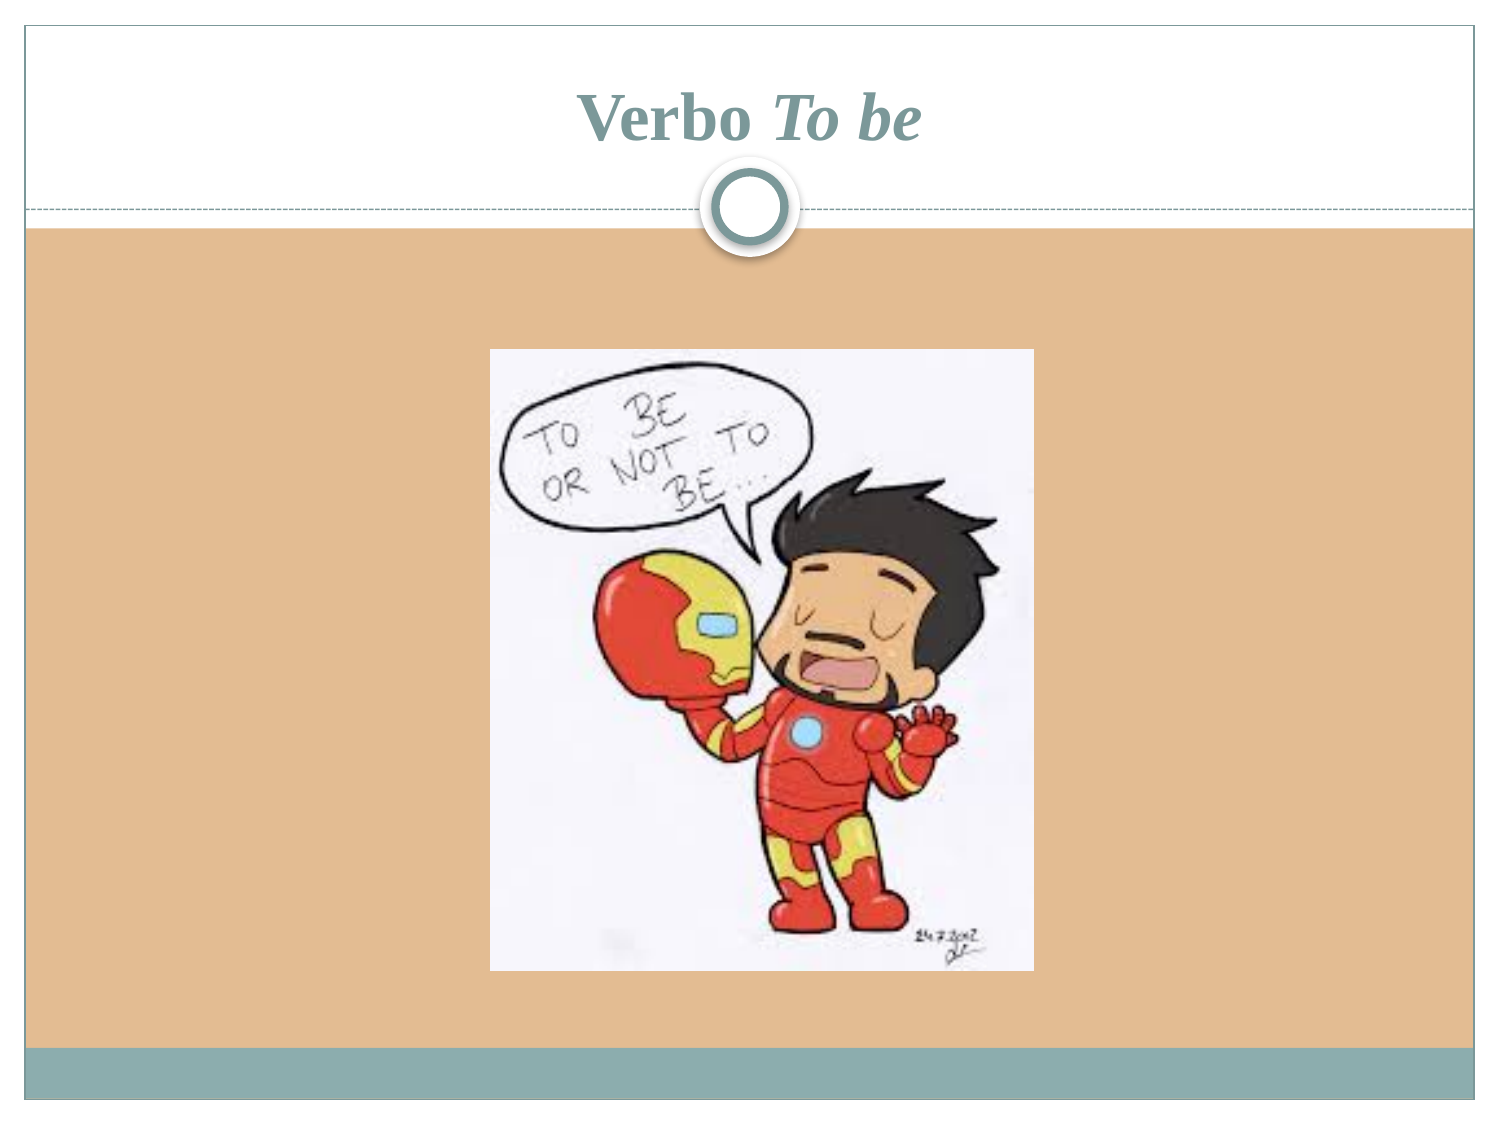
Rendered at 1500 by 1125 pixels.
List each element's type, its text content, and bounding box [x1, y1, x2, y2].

title Verbo To be [49, 37, 1450, 162]
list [489, 349, 1034, 972]
